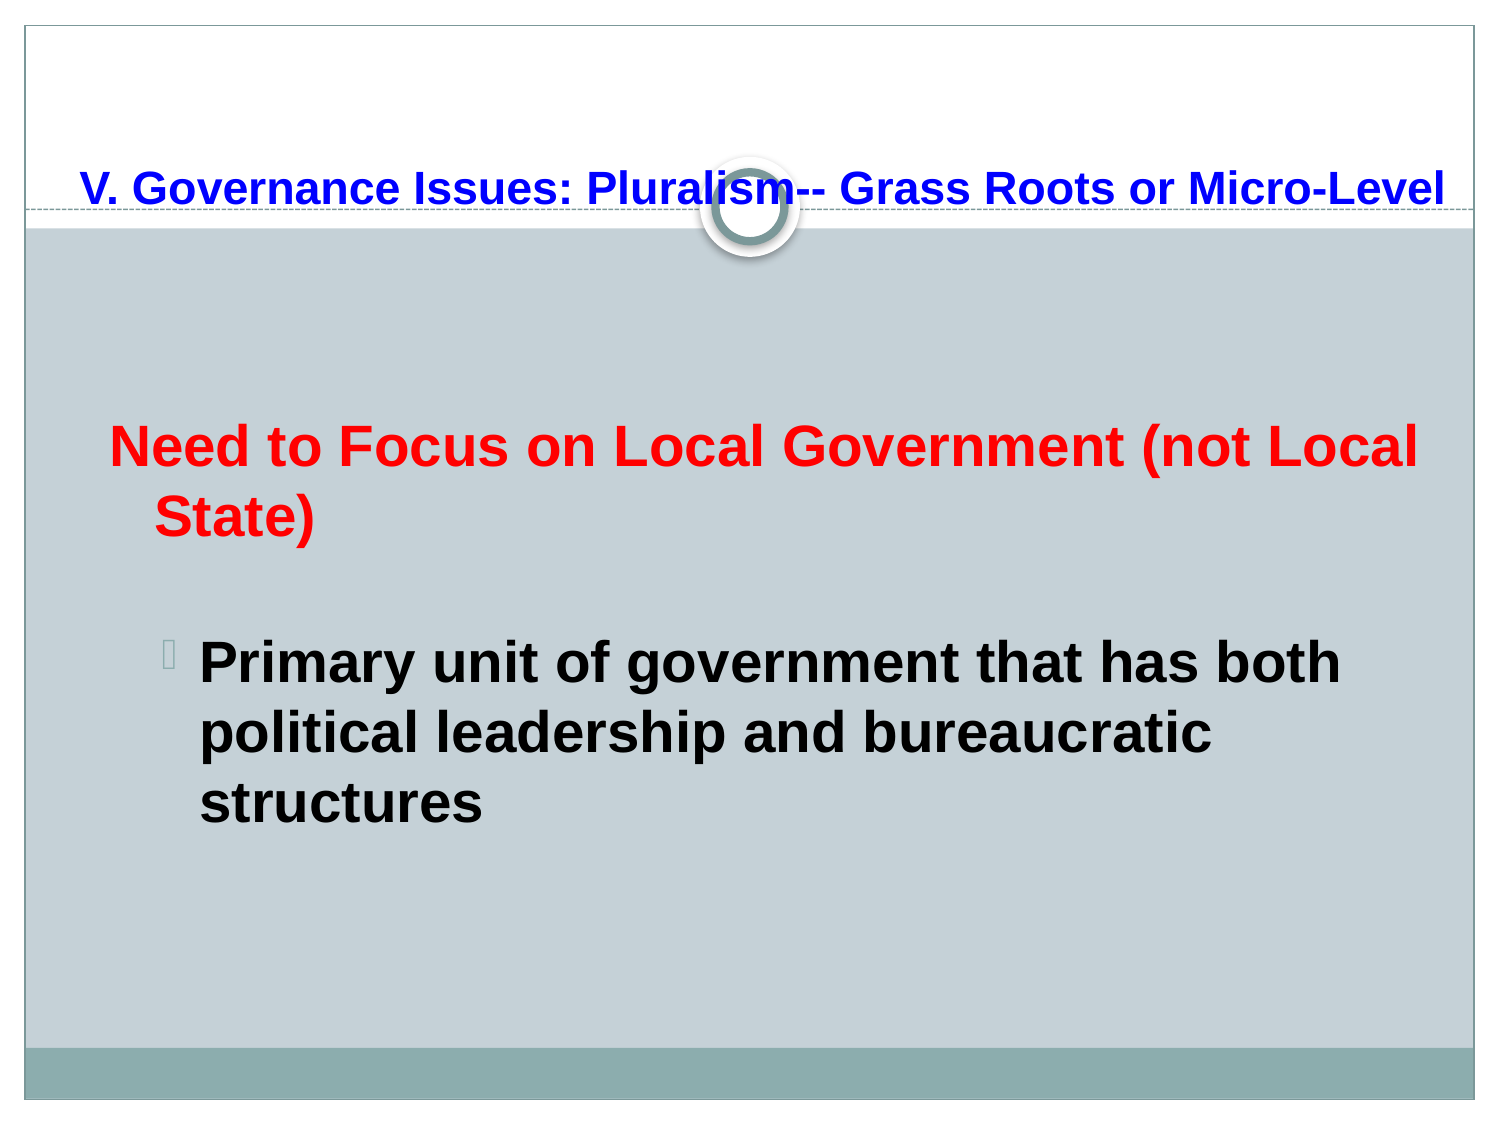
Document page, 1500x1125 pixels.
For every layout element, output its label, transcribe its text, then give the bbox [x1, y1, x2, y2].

list Need to Focus on Local Government (not Local State) Primary unit of government that has both political leadership and bureaucratic structures [49, 249, 1450, 1005]
title V. Governance Issues: Pluralism-- Grass Roots or Micro-Level [63, 97, 1464, 222]
